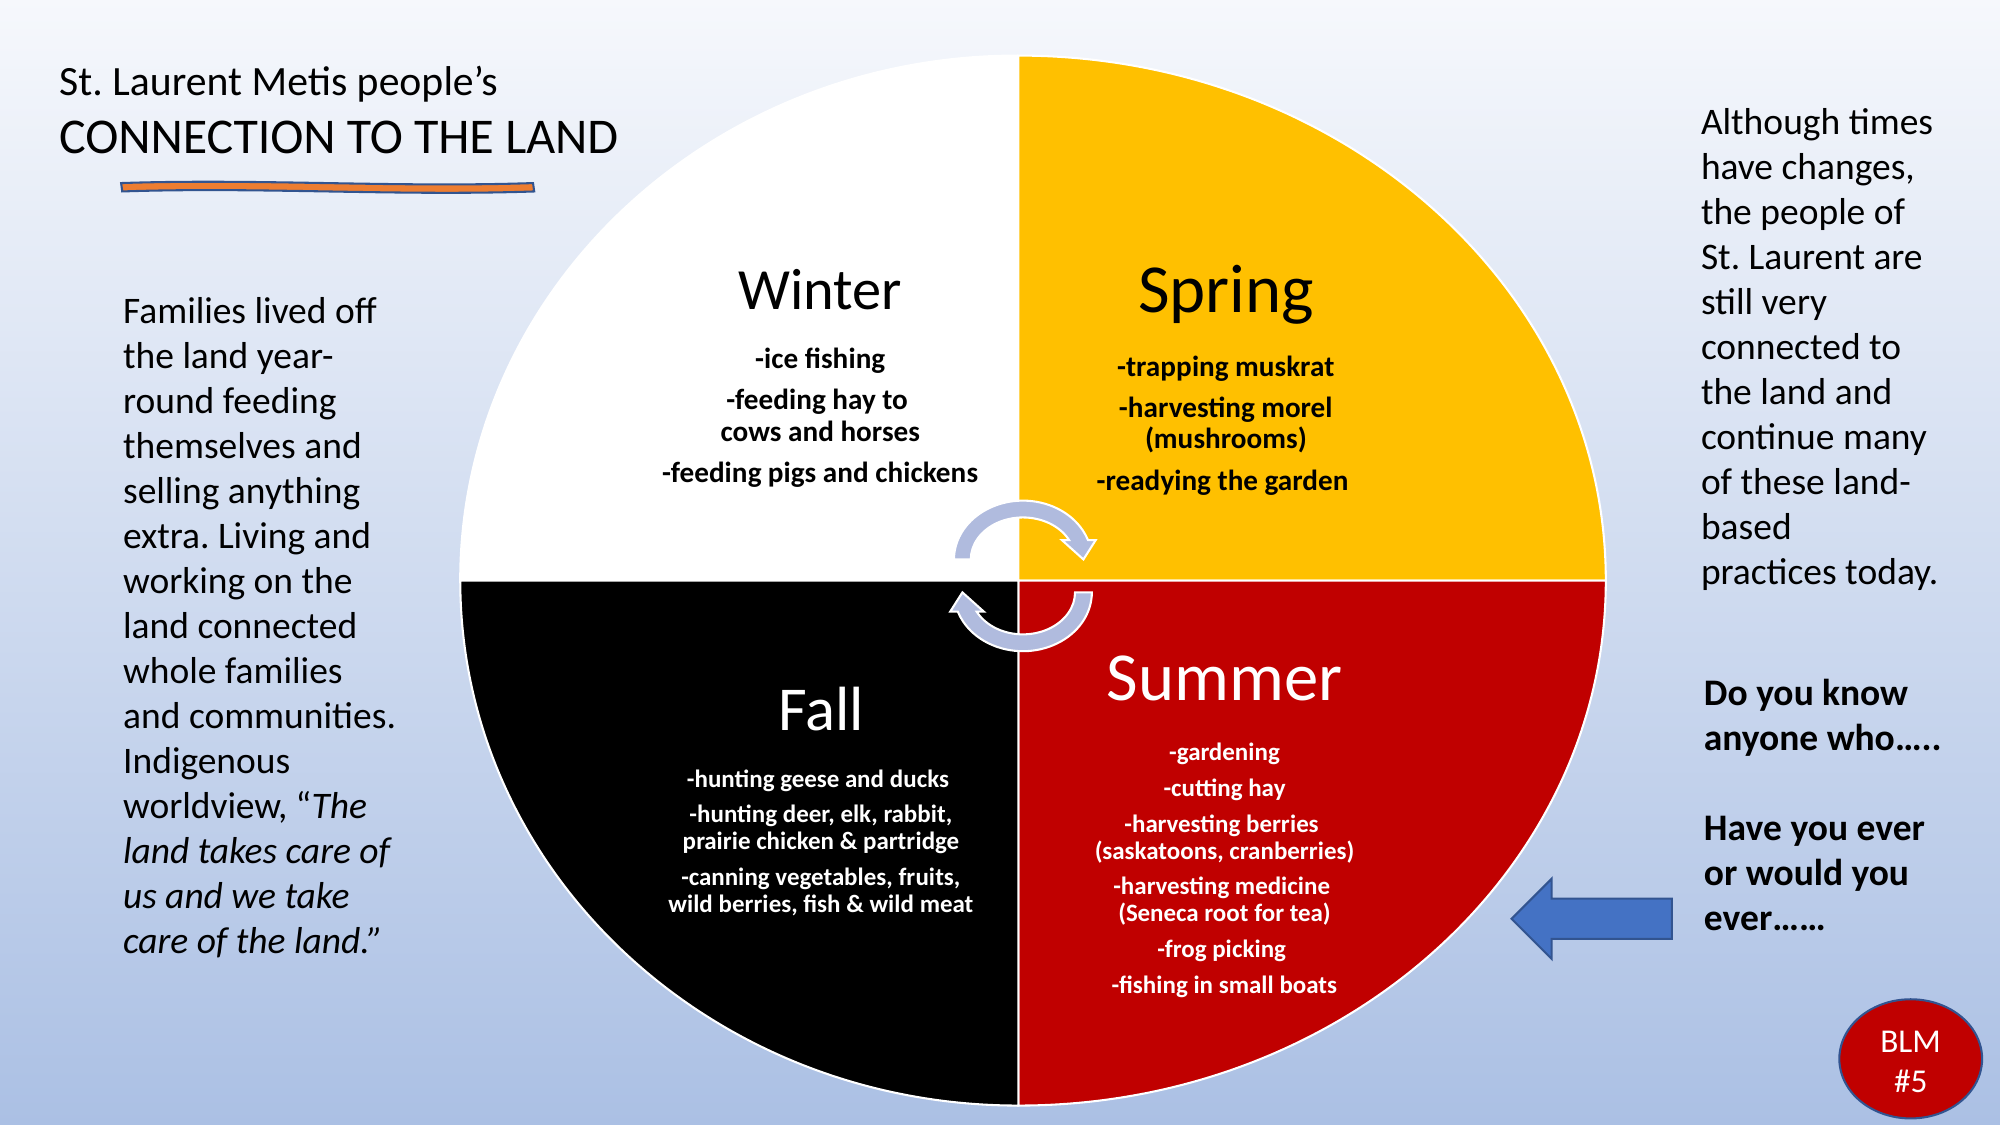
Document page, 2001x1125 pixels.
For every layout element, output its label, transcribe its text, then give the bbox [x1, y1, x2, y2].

text_box Families lived off the land year-round feeding themselves and selling anything extra. Living and working on the land connected whole families and communities. Indigenous worldview, “The land takes care of us and we take care of the land.” [108, 278, 421, 969]
text_box [119, 180, 460, 194]
text_box [1606, 897, 1673, 940]
text_box Do you know anyone who….. Have you ever or would you ever…… [1688, 660, 1987, 946]
text_box BLM#5 [1838, 998, 1984, 1120]
text_box Although times have changes, the people of St. Laurent are still very connected to the land and continue many of these land-based practices today. [1686, 89, 1956, 600]
text_box St. Laurent Metis people’s CONNECTION TO THE LAND [44, 45, 753, 216]
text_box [460, 55, 1606, 1106]
